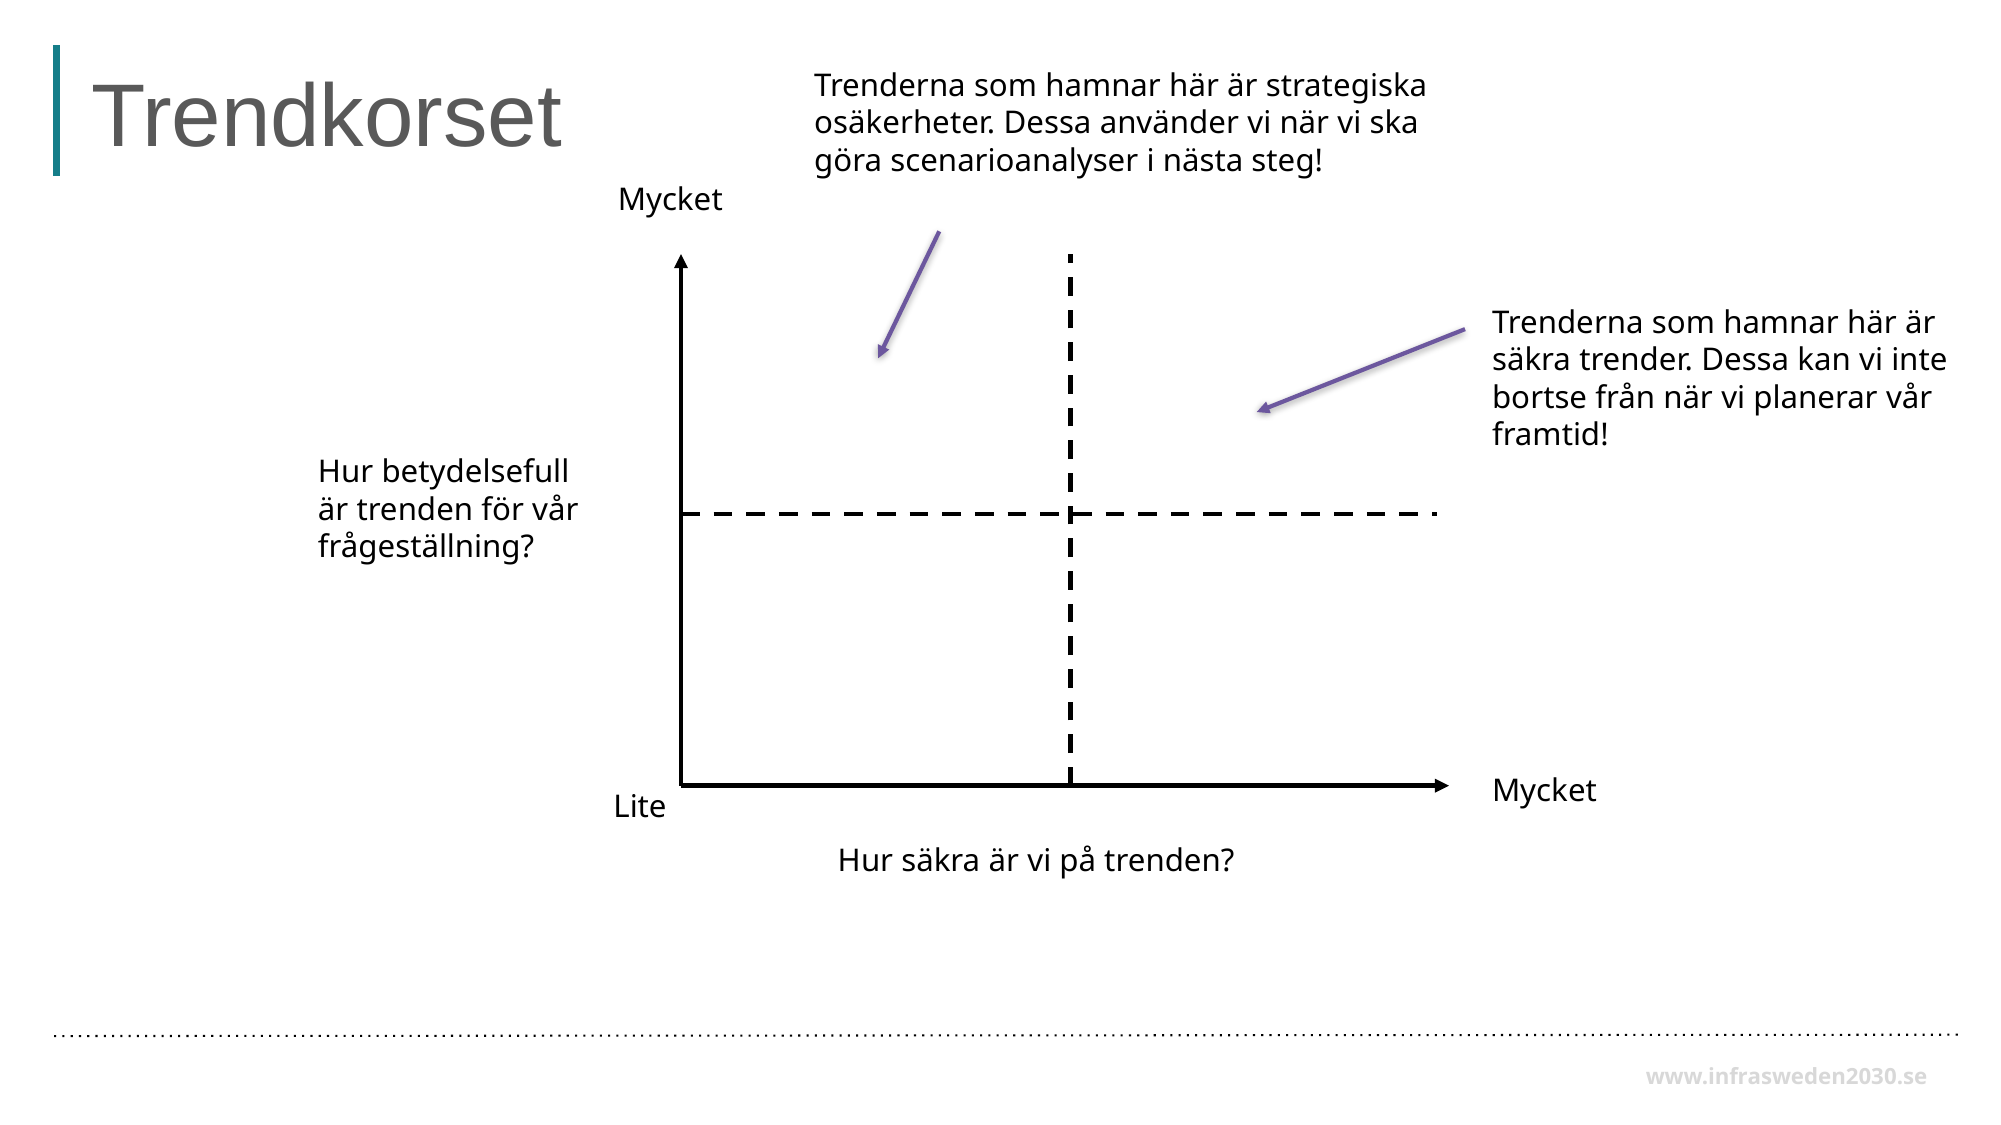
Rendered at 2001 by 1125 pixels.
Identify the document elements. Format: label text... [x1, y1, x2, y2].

text_box Mycket [1477, 762, 1620, 815]
text_box Trenderna som hamnar här är säkra trender. Dessa kan vi inte bortse från när vi planerar vår framtid! [1477, 294, 1971, 460]
title Trendkorset [75, 45, 1372, 177]
text_box Trenderna som hamnar här är strategiska osäkerheter. Dessa använder vi när vi ska göra scenarioanalyser i nästa steg! [799, 57, 1465, 185]
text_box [877, 231, 940, 359]
text_box Hur säkra är vi på trenden? [822, 833, 1270, 886]
text_box Hur betydelsefull är trenden för vår frågeställning? [303, 444, 634, 572]
text_box Mycket [602, 177, 746, 224]
text_box Lite [598, 772, 694, 833]
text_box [1256, 328, 1466, 413]
